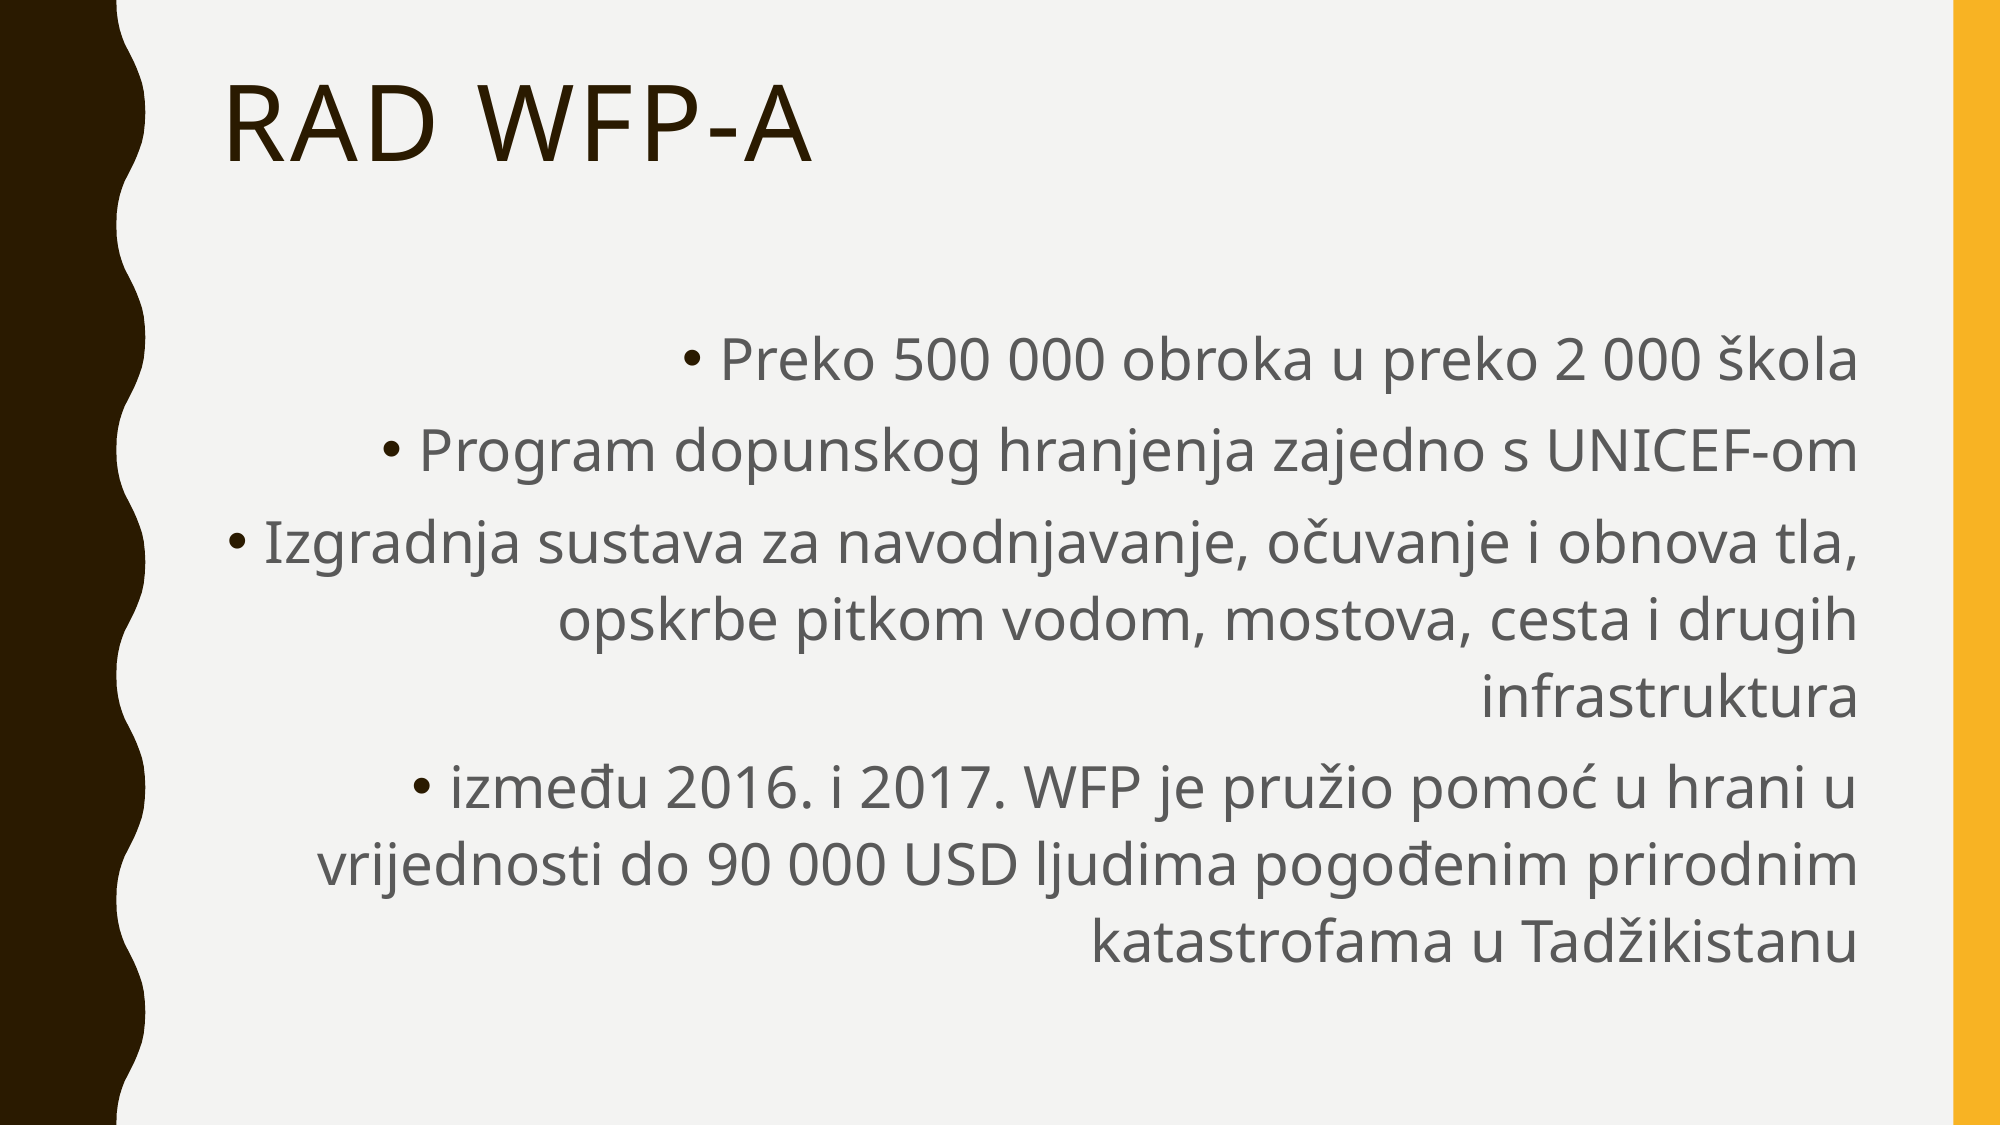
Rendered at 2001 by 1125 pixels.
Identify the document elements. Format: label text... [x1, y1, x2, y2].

list Preko 500 000 obroka u preko 2 000 škola Program dopunskog hranjenja zajedno s UNICEF-om Izgradnja sustava za navodnjavanje, očuvanje i obnova tla, opskrbe pitkom vodom, mostova, cesta i drugih infrastruktura između 2016. i 2017. WFP je pružio pomoć u hrani u vrijednosti do 90 000 USD ljudima pogođenim prirodnim katastrofama u Tadžikistanu [205, 307, 1875, 897]
title RAD WFP-a [205, 62, 1875, 307]
